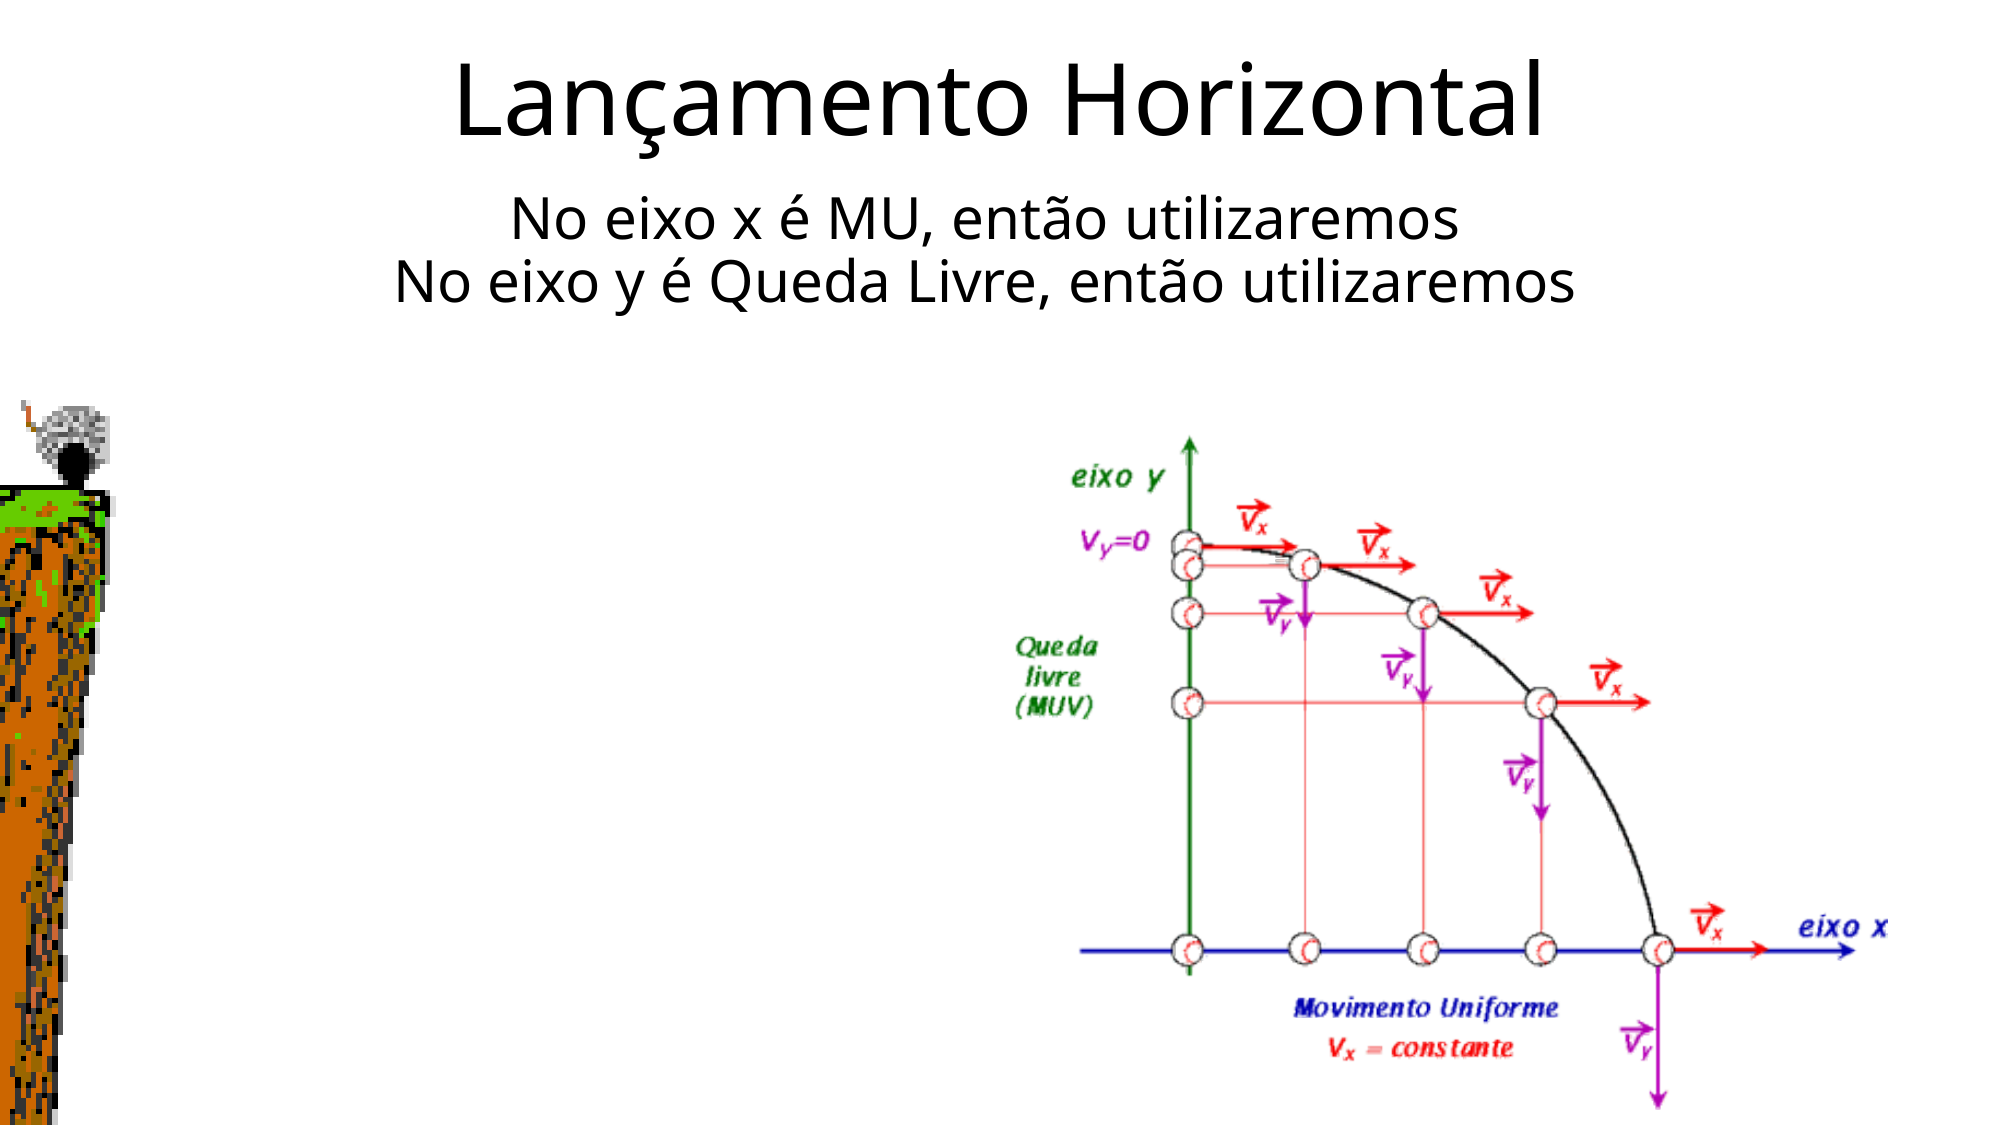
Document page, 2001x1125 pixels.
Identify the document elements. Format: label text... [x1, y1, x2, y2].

title Lançamento Horizontal [249, 50, 1750, 165]
picture [0, 327, 1888, 1125]
